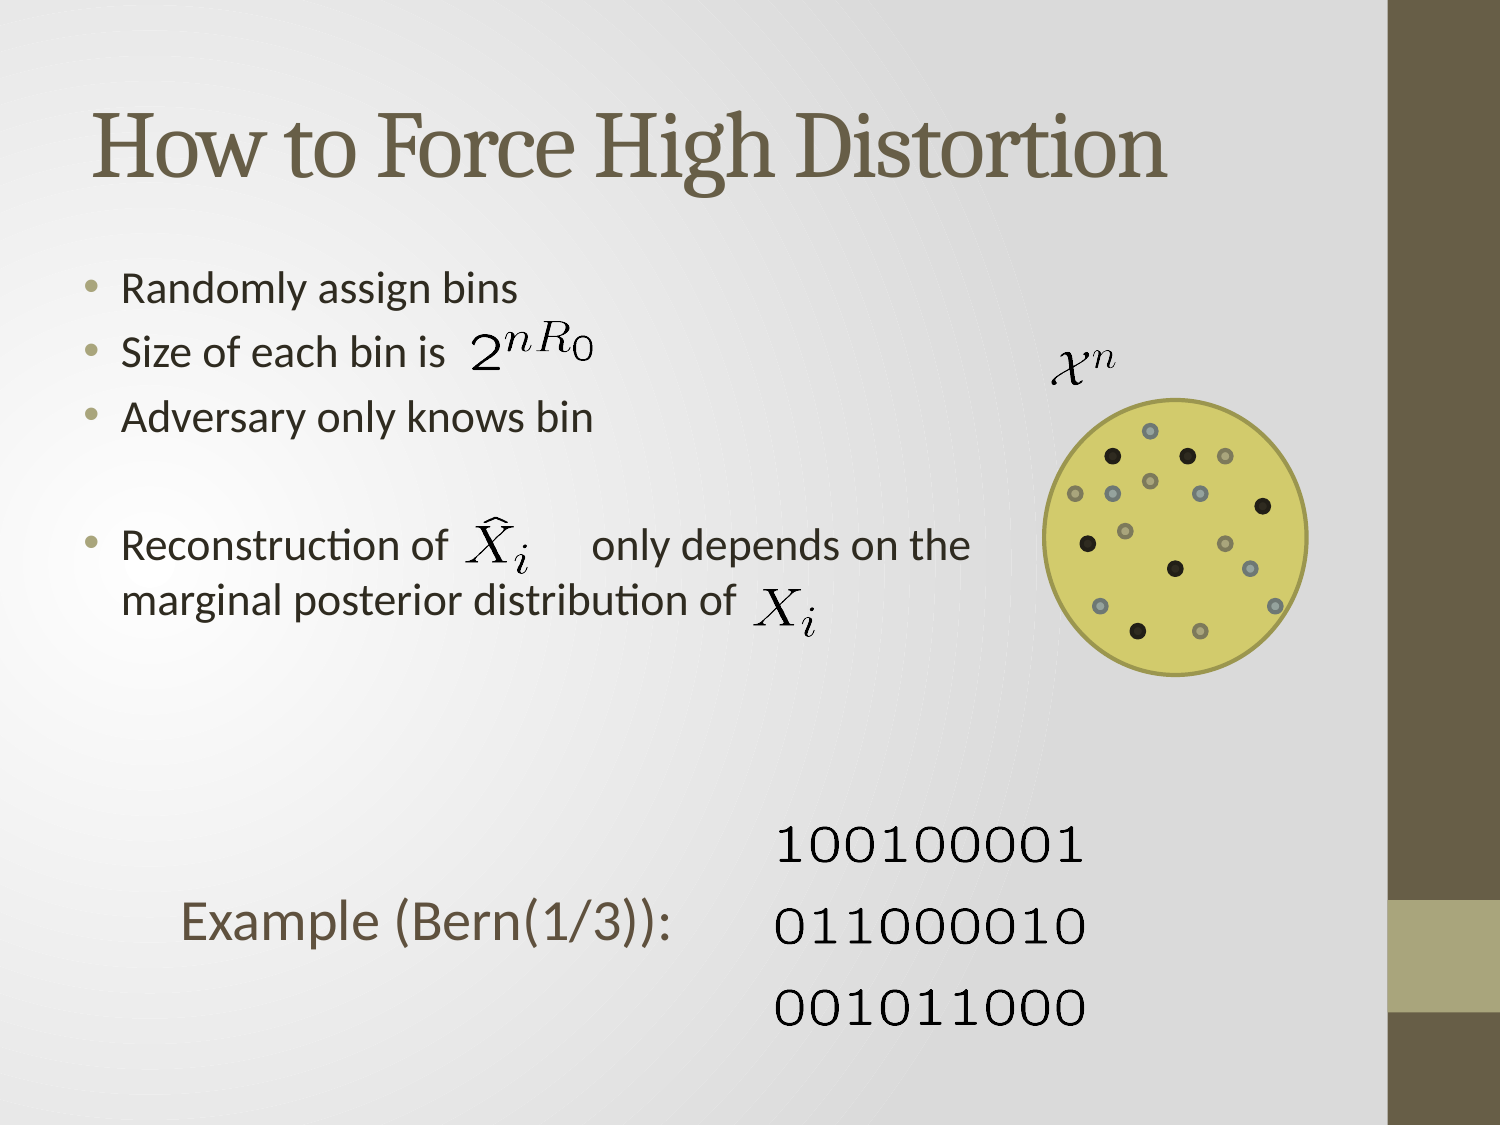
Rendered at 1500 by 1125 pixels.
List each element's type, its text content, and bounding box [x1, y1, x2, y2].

picture [470, 320, 595, 372]
picture [749, 586, 816, 638]
picture [461, 516, 528, 576]
list Randomly assign bins Size of each bin is Adversary only knows bin Reconstruction of only depends on the marginal posterior distribution of [49, 250, 988, 1001]
title How to Force High Distortion [75, 45, 1325, 233]
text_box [161, 824, 1086, 1028]
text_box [1036, 349, 1308, 687]
